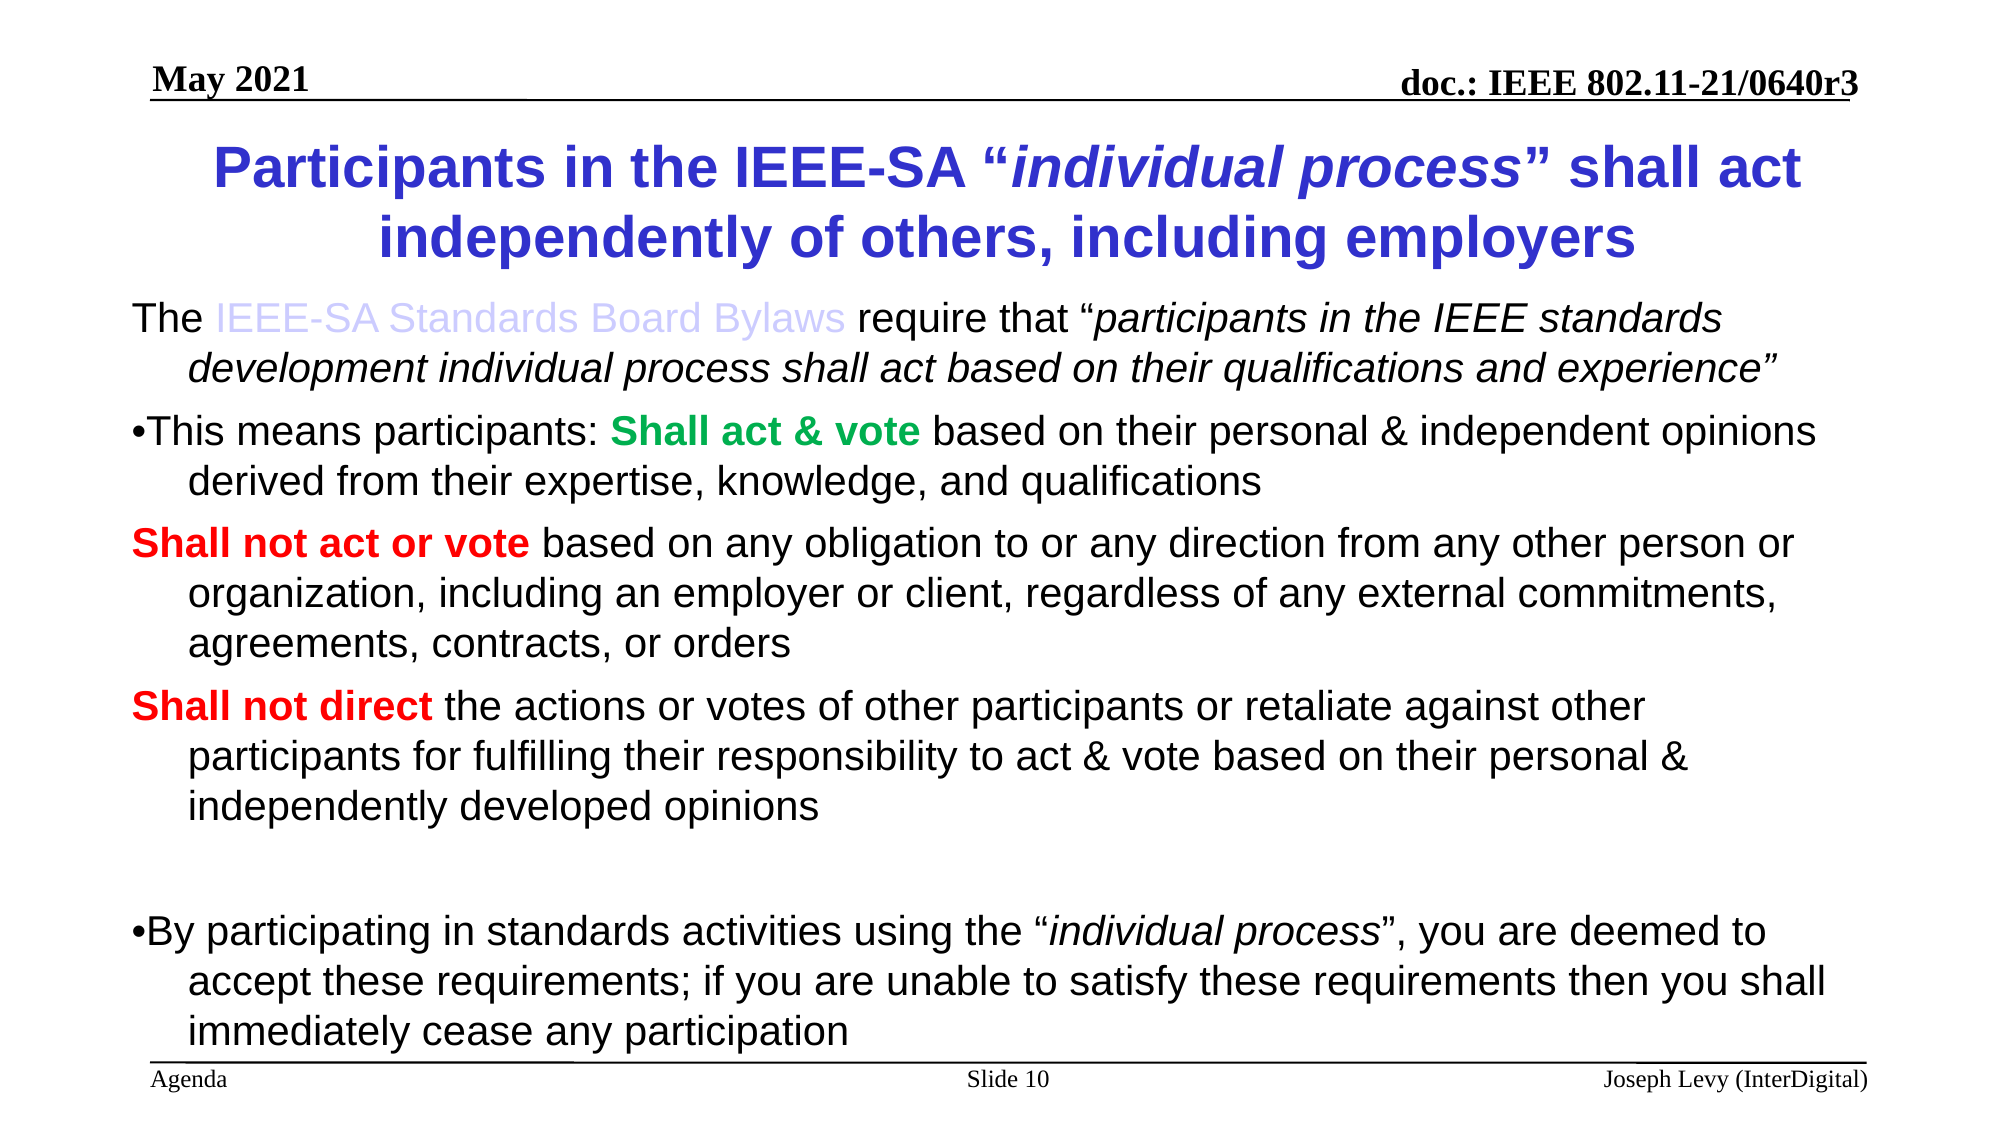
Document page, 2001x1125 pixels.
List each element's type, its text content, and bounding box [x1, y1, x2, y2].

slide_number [152, 54, 563, 100]
slide_number Slide 10 [950, 1061, 1067, 1123]
title Participants in the IEEE-SA “individual process” shall act independently of others, including employers [158, 113, 1859, 283]
list The IEEE-SA Standards Board Bylaws require that “participants in the IEEE standards development individual process shall act based on their qualifications and experience” •This means participants: Shall act & vote based on their personal & independent opinions derived from their expertise, knowledge, and qualifications Shall not act or vote based on any obligation to or any direction from any other person or organization, including an employer or client, regardless of any external commitments, agreements, contracts, or orders Shall not direct the actions or votes of other participants or retaliate against other participants for fulfilling their responsibility to act & vote based on their personal & independently developed opinions •By participating in standards activities using the “individual process”, you are deemed to accept these requirements; if you are unable to satisfy these requirements then you shall immediately cease any participation [116, 283, 1883, 1092]
footer Joseph Levy (InterDigital) [1171, 1061, 1869, 1093]
